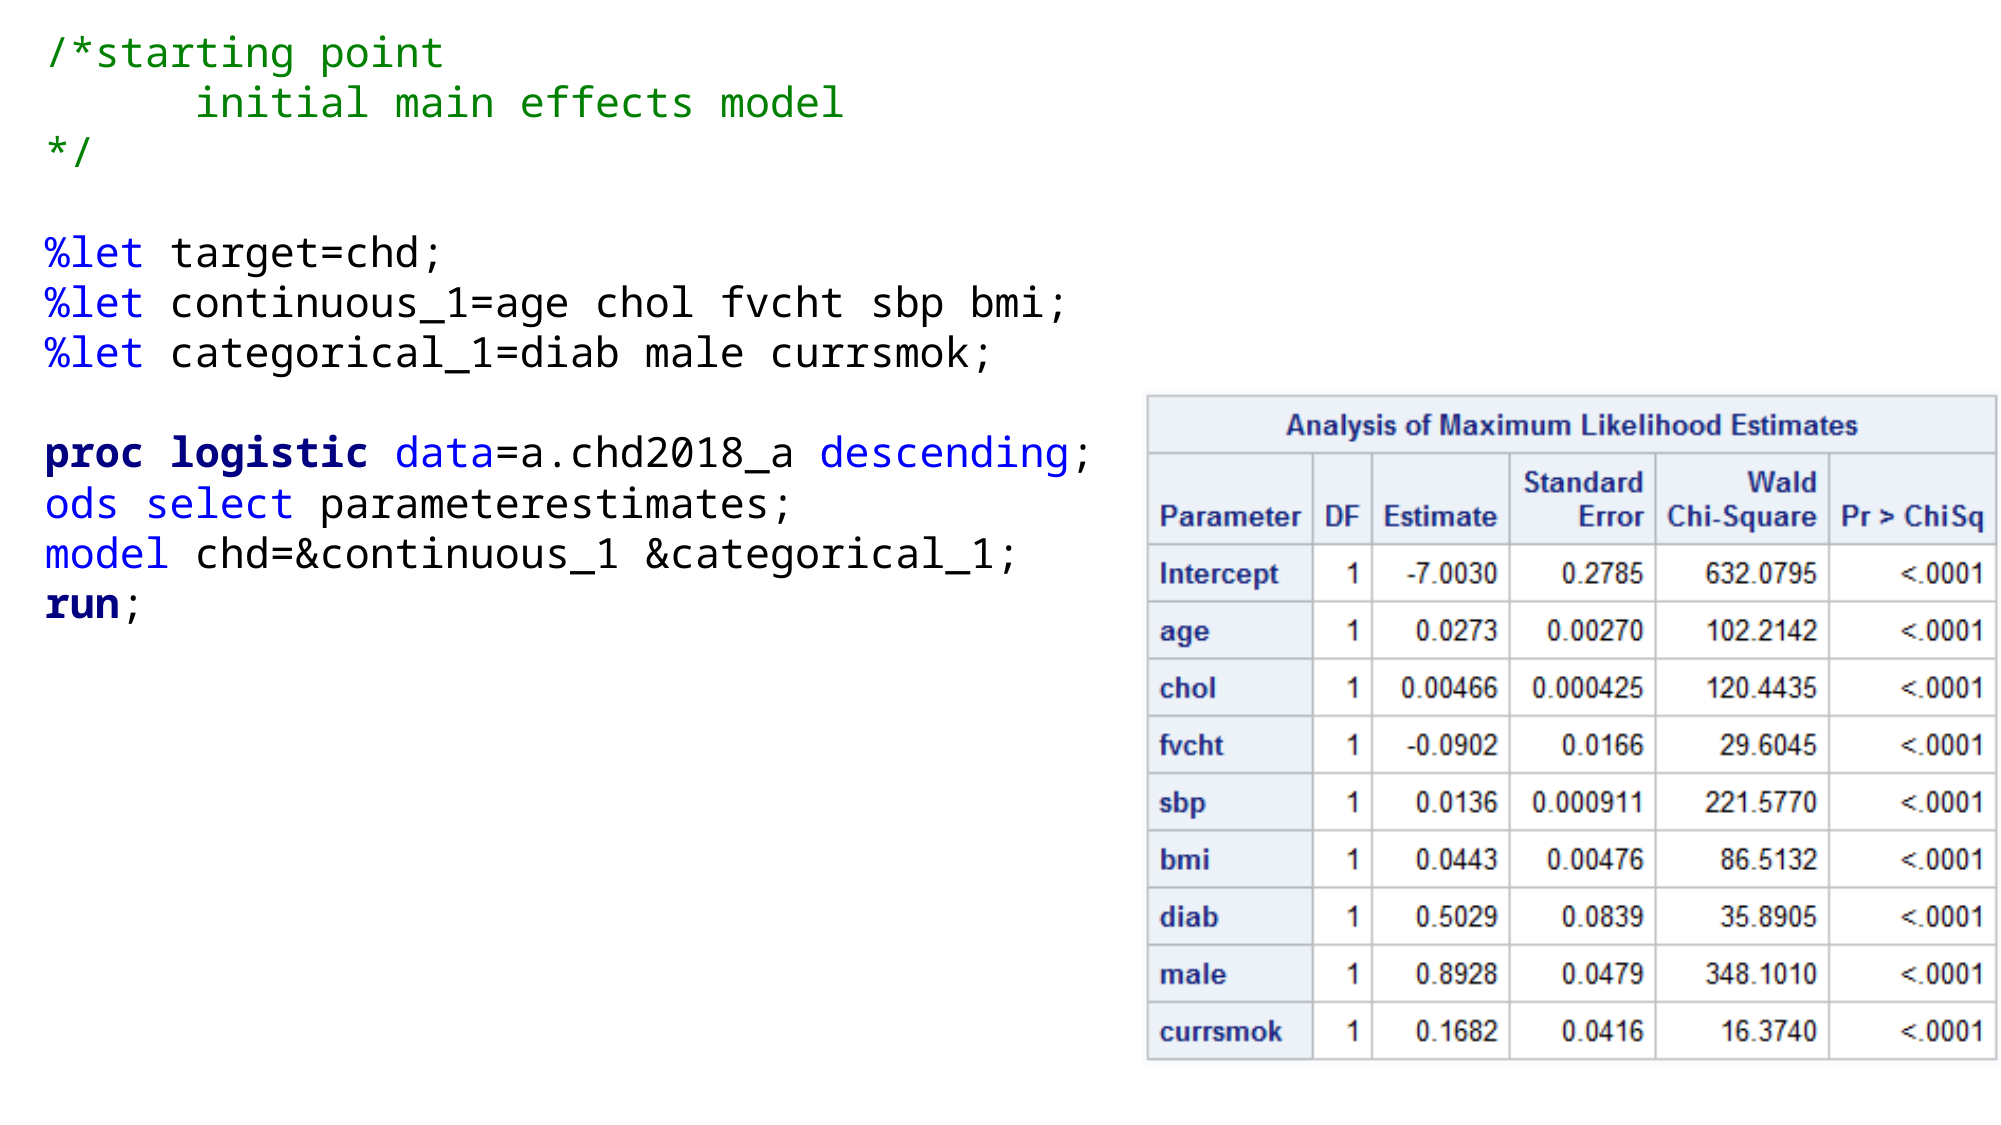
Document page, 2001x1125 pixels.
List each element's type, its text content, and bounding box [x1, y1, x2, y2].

picture [1142, 389, 2000, 1065]
text_box /*starting point initial main effects model */ %let target=chd; %let continuous_1=age chol fvcht sbp bmi; %let categorical_1=diab male currsmok; proc logistic data=a.chd2018_a descending; ods select parameterestimates; model chd=&continuous_1 &categorical_1; run; [30, 18, 1510, 634]
